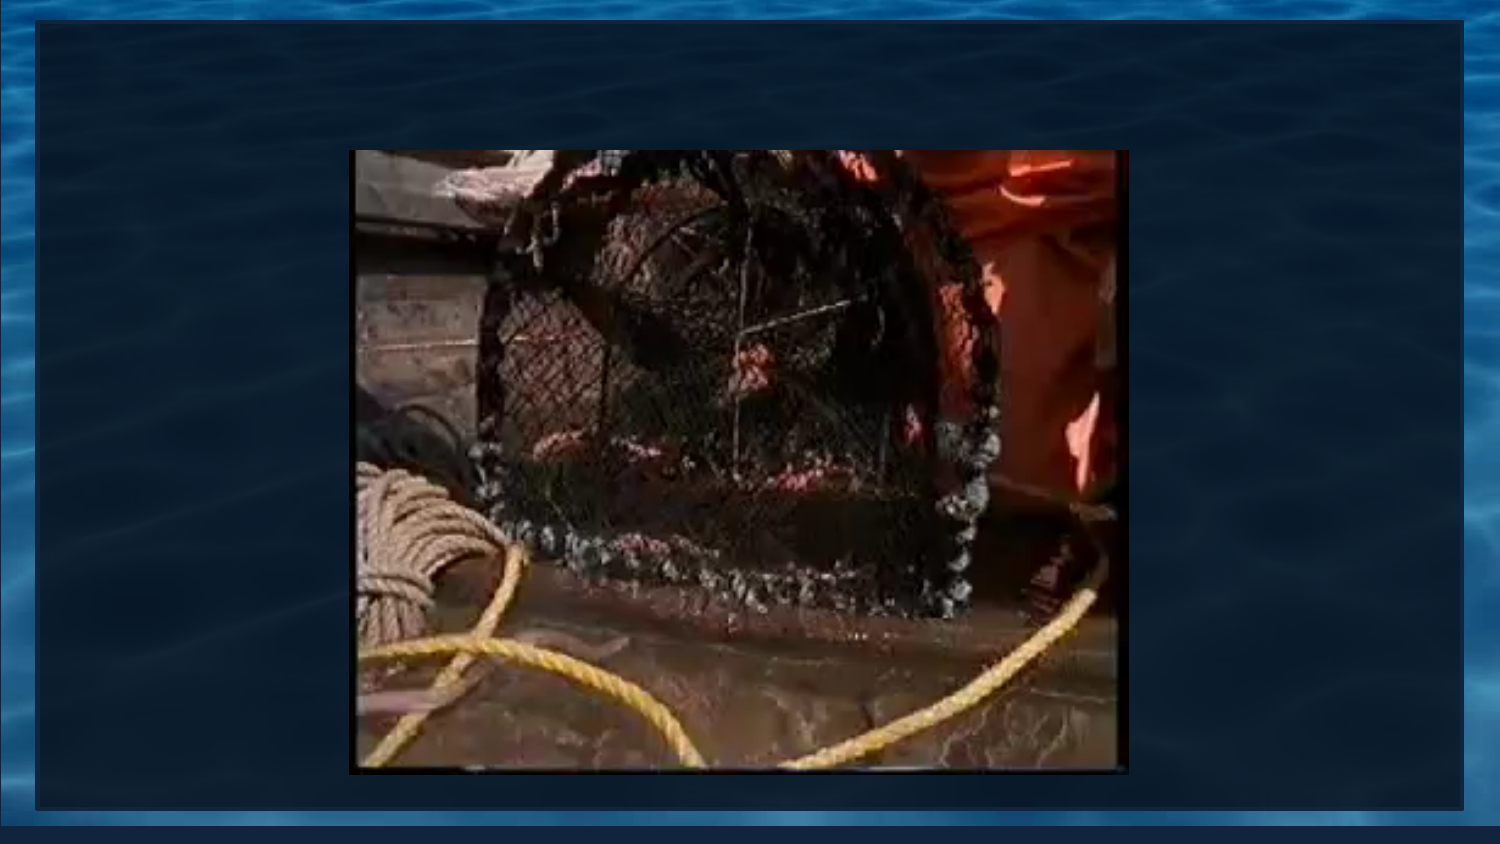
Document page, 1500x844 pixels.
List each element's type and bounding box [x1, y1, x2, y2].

picture [1, 0, 1500, 826]
list [348, 149, 1130, 776]
